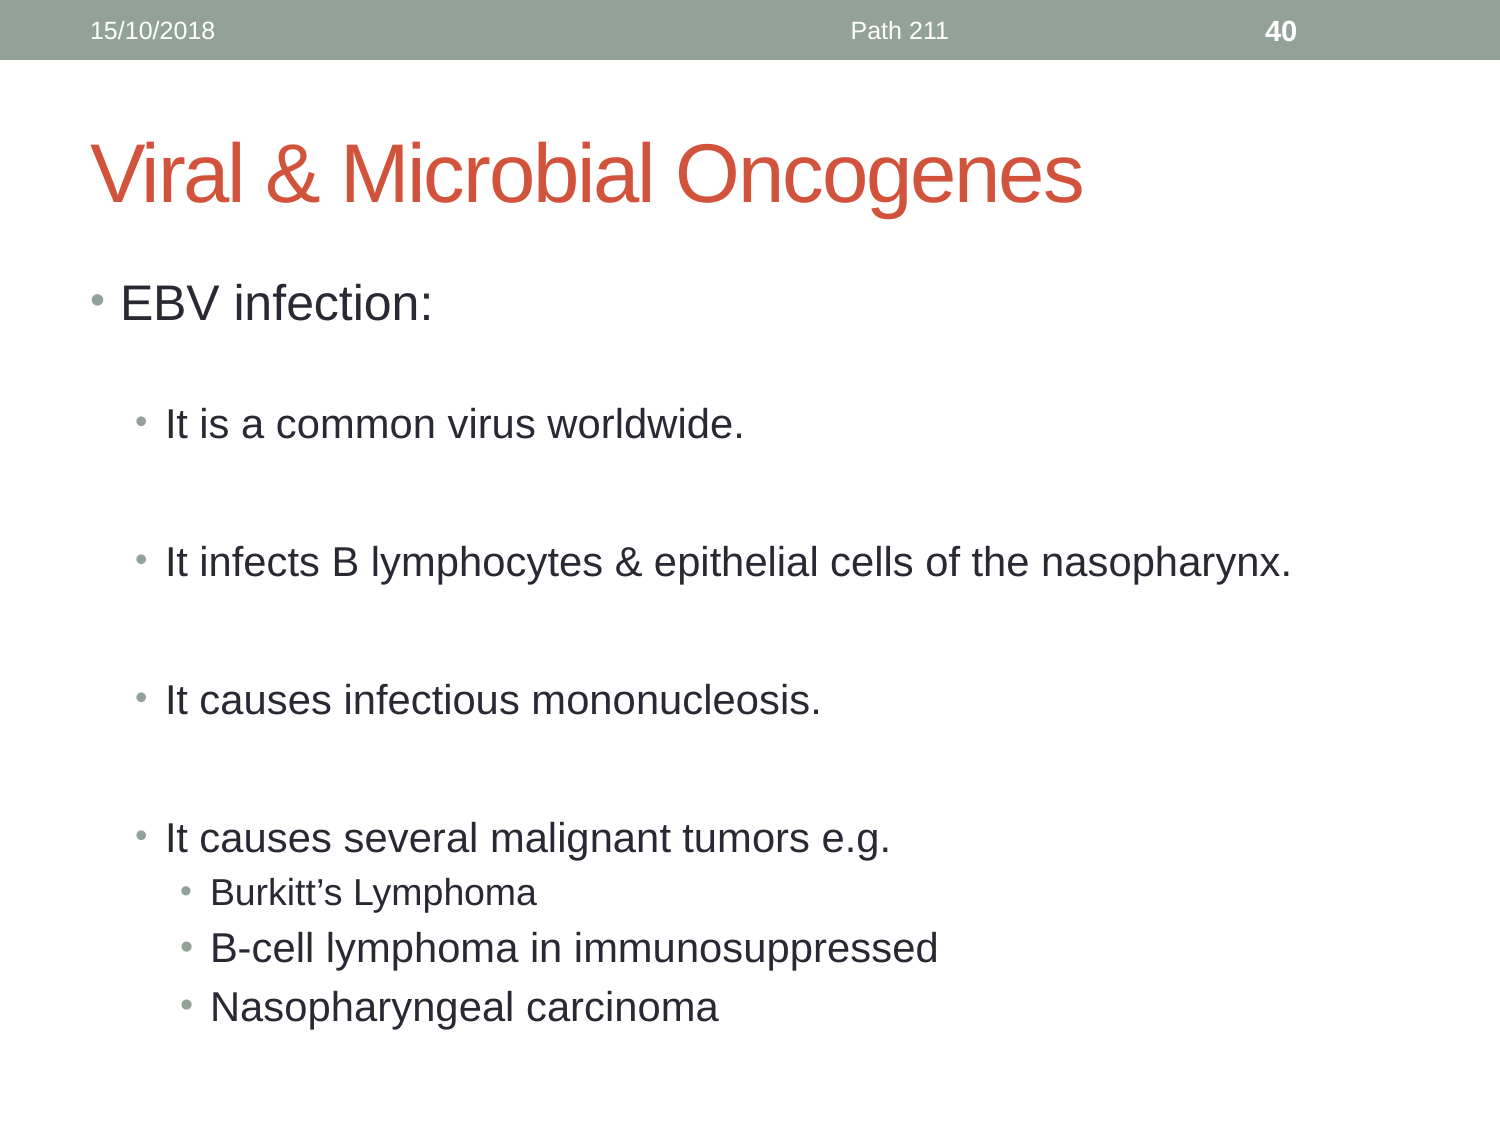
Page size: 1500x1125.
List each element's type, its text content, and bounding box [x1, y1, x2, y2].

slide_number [75, 3, 550, 57]
slide_number 40 [1250, 3, 1425, 57]
title Viral & Microbial Oncogenes [75, 87, 1425, 250]
footer Path 211 [562, 3, 1238, 57]
list EBV infection: It is a common virus worldwide. It infects B lymphocytes & epithelial cells of the nasopharynx. It causes infectious mononucleosis. It causes several malignant tumors e.g. Burkitt’s Lymphoma B-cell lymphoma in immunosuppressed Nasopharyngeal carcinoma [75, 262, 1425, 1063]
